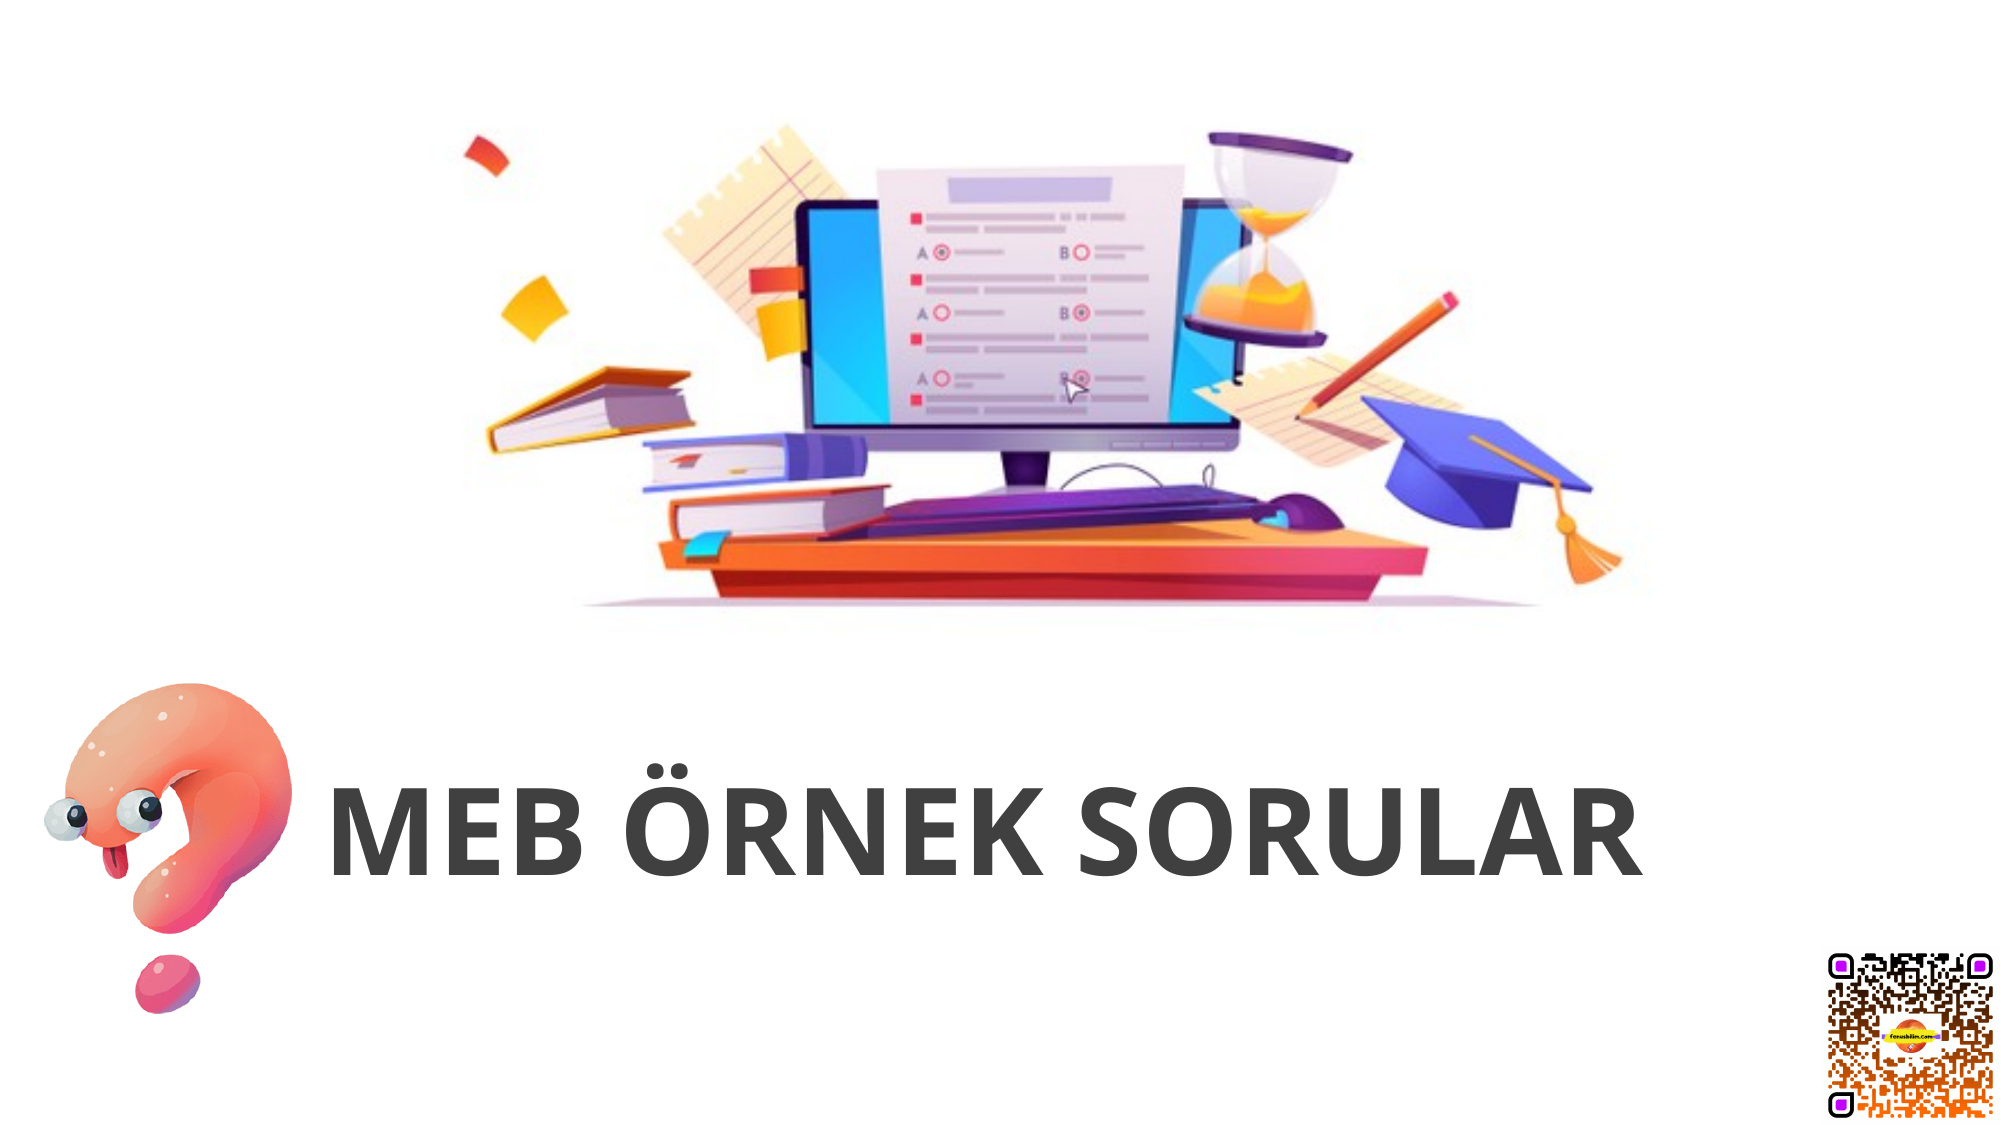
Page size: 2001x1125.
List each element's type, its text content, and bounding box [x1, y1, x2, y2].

picture [1821, 946, 2000, 1125]
text_box MEB ÖRNEK SORULAR [351, 690, 1817, 908]
picture [1, 669, 351, 1020]
picture [428, 113, 1673, 652]
